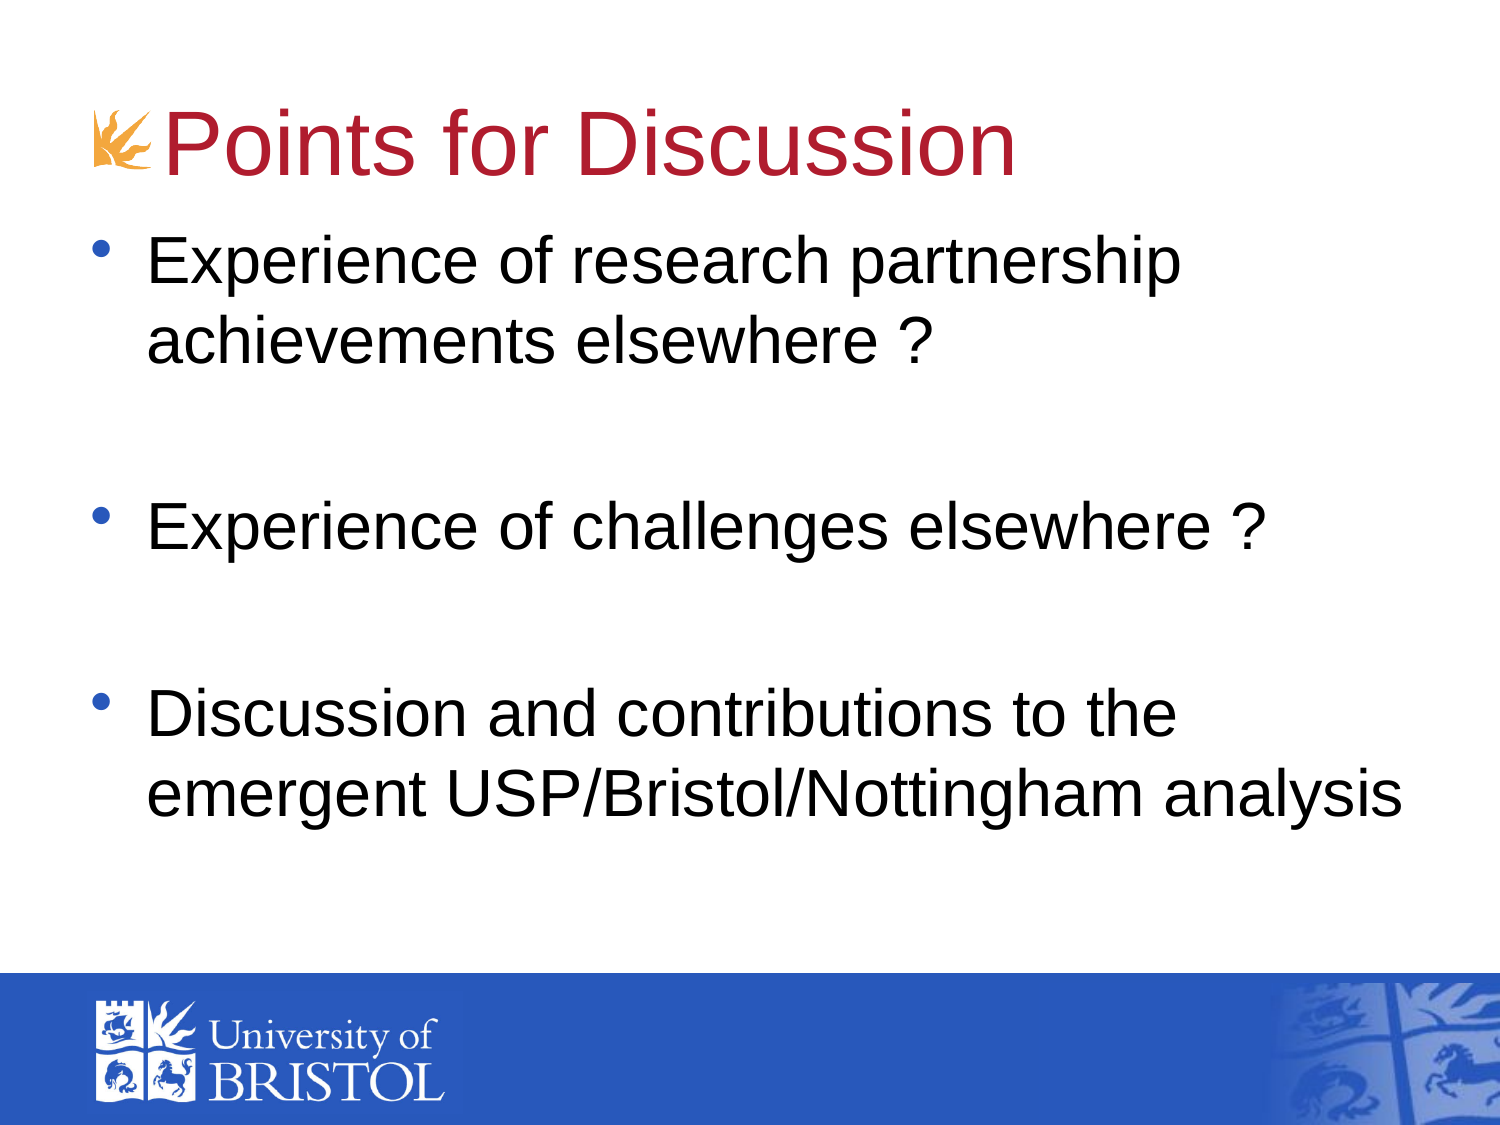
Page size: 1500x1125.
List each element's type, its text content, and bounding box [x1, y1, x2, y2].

picture [90, 106, 157, 171]
picture [87, 991, 463, 1114]
title Points for Discussion [74, 44, 1426, 209]
list Experience of research partnership achievements elsewhere ? Experience of challenges elsewhere ? Discussion and contributions to the emergent USP/Bristol/Nottingham analysis [74, 209, 1426, 964]
picture [1039, 983, 1500, 1125]
